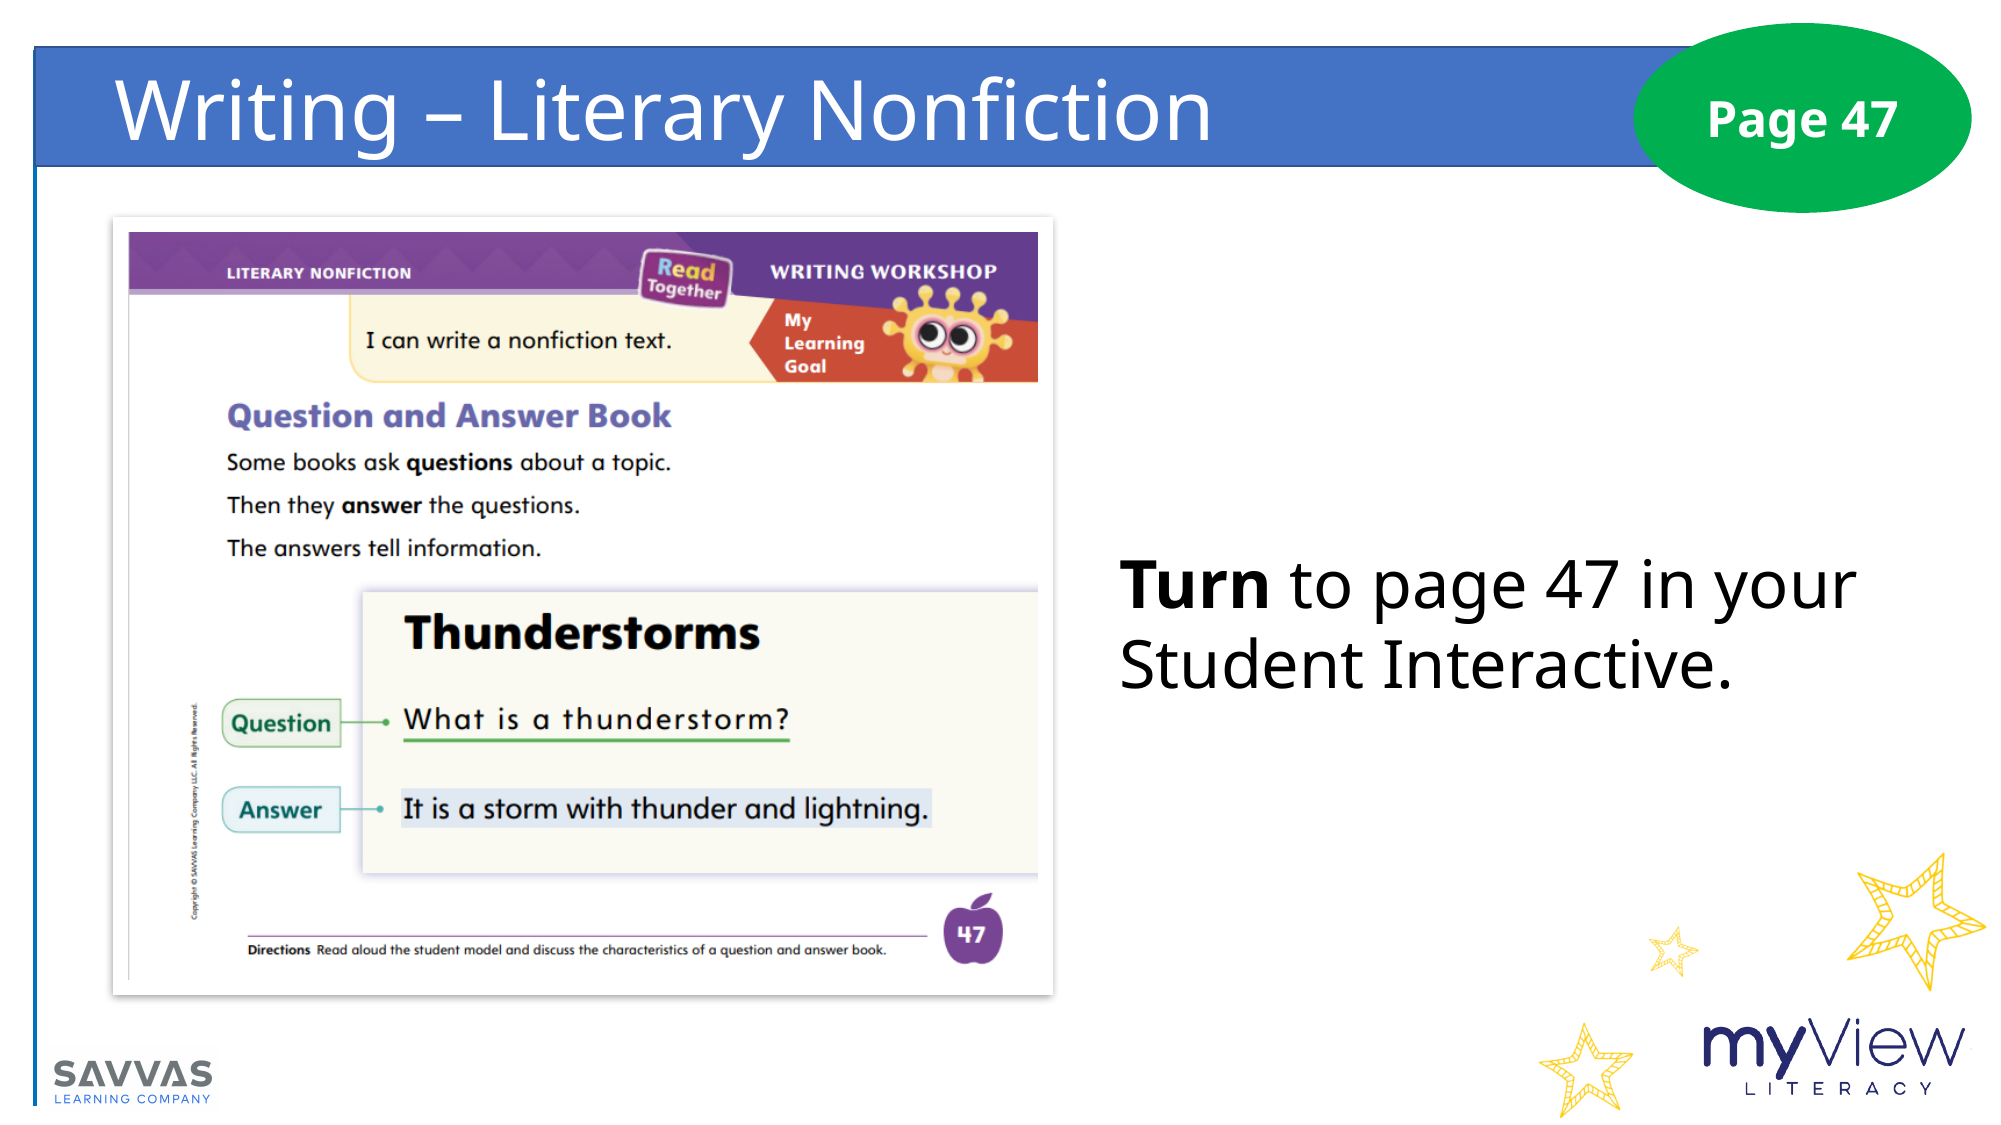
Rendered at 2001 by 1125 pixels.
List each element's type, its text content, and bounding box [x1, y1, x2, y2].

text_box Turn to page 47 in your Student Interactive. [1104, 534, 1913, 710]
text_box Page 47 [1633, 23, 1972, 213]
picture [48, 1043, 220, 1113]
picture [1509, 814, 2000, 1125]
text_box Writing – Literary Nonfiction [34, 46, 1690, 167]
picture [127, 231, 1039, 981]
